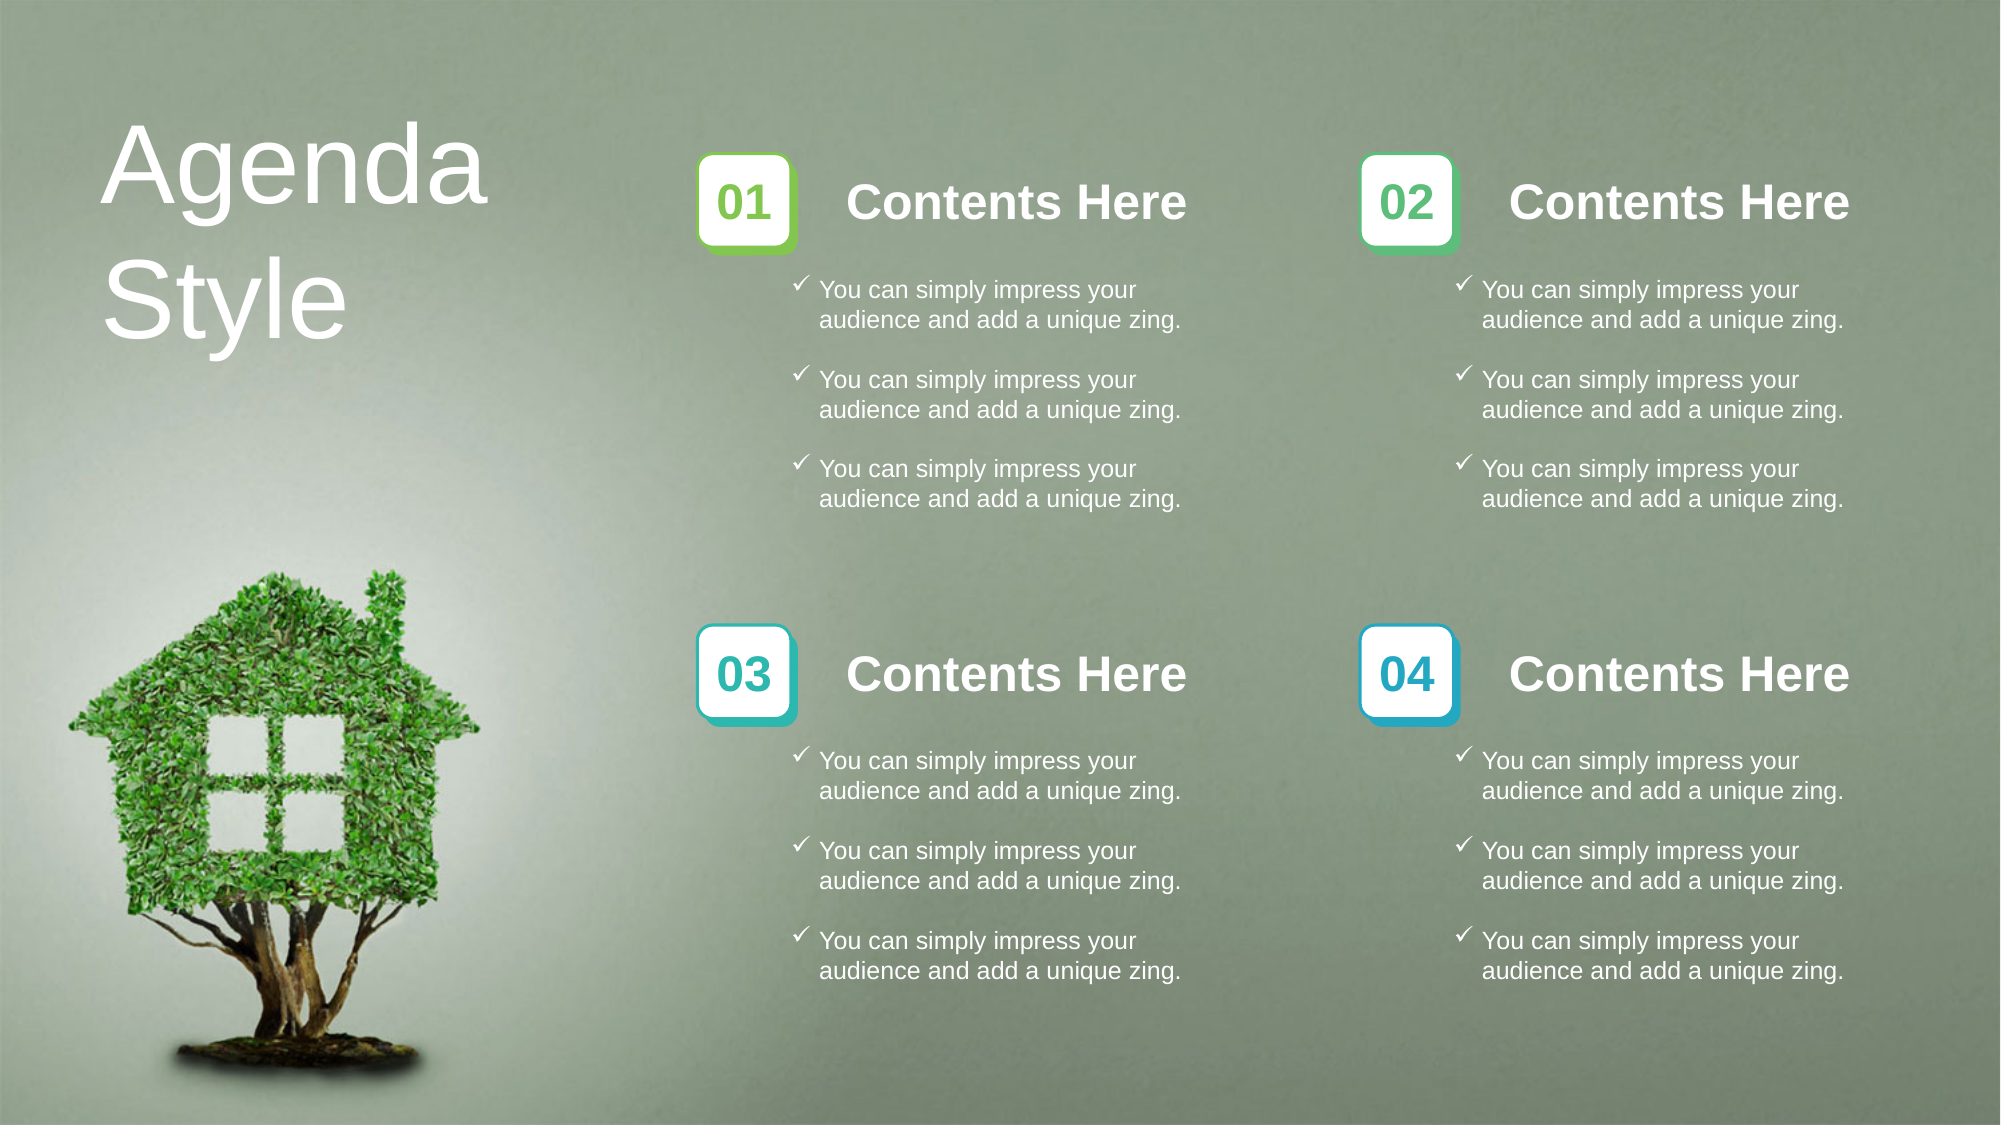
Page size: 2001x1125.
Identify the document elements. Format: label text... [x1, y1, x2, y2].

text_box [1360, 623, 1453, 633]
text_box [704, 164, 799, 257]
text_box You can simply impress your audience and add a unique zing. You can simply impress your audience and add a unique zing. You can simply impress your audience and add a unique zing. [1453, 737, 1887, 992]
text_box 03 [697, 633, 791, 709]
text_box 02 [1360, 162, 1454, 238]
text_box You can simply impress your audience and add a unique zing. You can simply impress your audience and add a unique zing. You can simply impress your audience and add a unique zing. [1453, 265, 1887, 521]
text_box [1359, 635, 1454, 720]
text_box [704, 634, 799, 728]
text_box 01 [697, 162, 791, 238]
text_box [698, 152, 791, 162]
text_box 04 [1360, 633, 1454, 709]
text_box Contents Here [1491, 162, 1887, 238]
text_box Contents Here [828, 162, 1224, 238]
text_box Contents Here [828, 633, 1224, 709]
text_box [698, 623, 791, 633]
text_box Contents Here [1491, 633, 1887, 709]
text_box [697, 163, 793, 249]
text_box [1367, 634, 1462, 728]
text_box Agenda Style [85, 83, 532, 369]
text_box [697, 635, 793, 720]
text_box You can simply impress your audience and add a unique zing. You can simply impress your audience and add a unique zing. You can simply impress your audience and add a unique zing. [790, 737, 1224, 992]
text_box [1360, 152, 1453, 162]
picture [0, 0, 2001, 1125]
text_box You can simply impress your audience and add a unique zing. You can simply impress your audience and add a unique zing. You can simply impress your audience and add a unique zing. [790, 265, 1224, 521]
text_box [1359, 163, 1454, 249]
text_box [1367, 163, 1462, 257]
